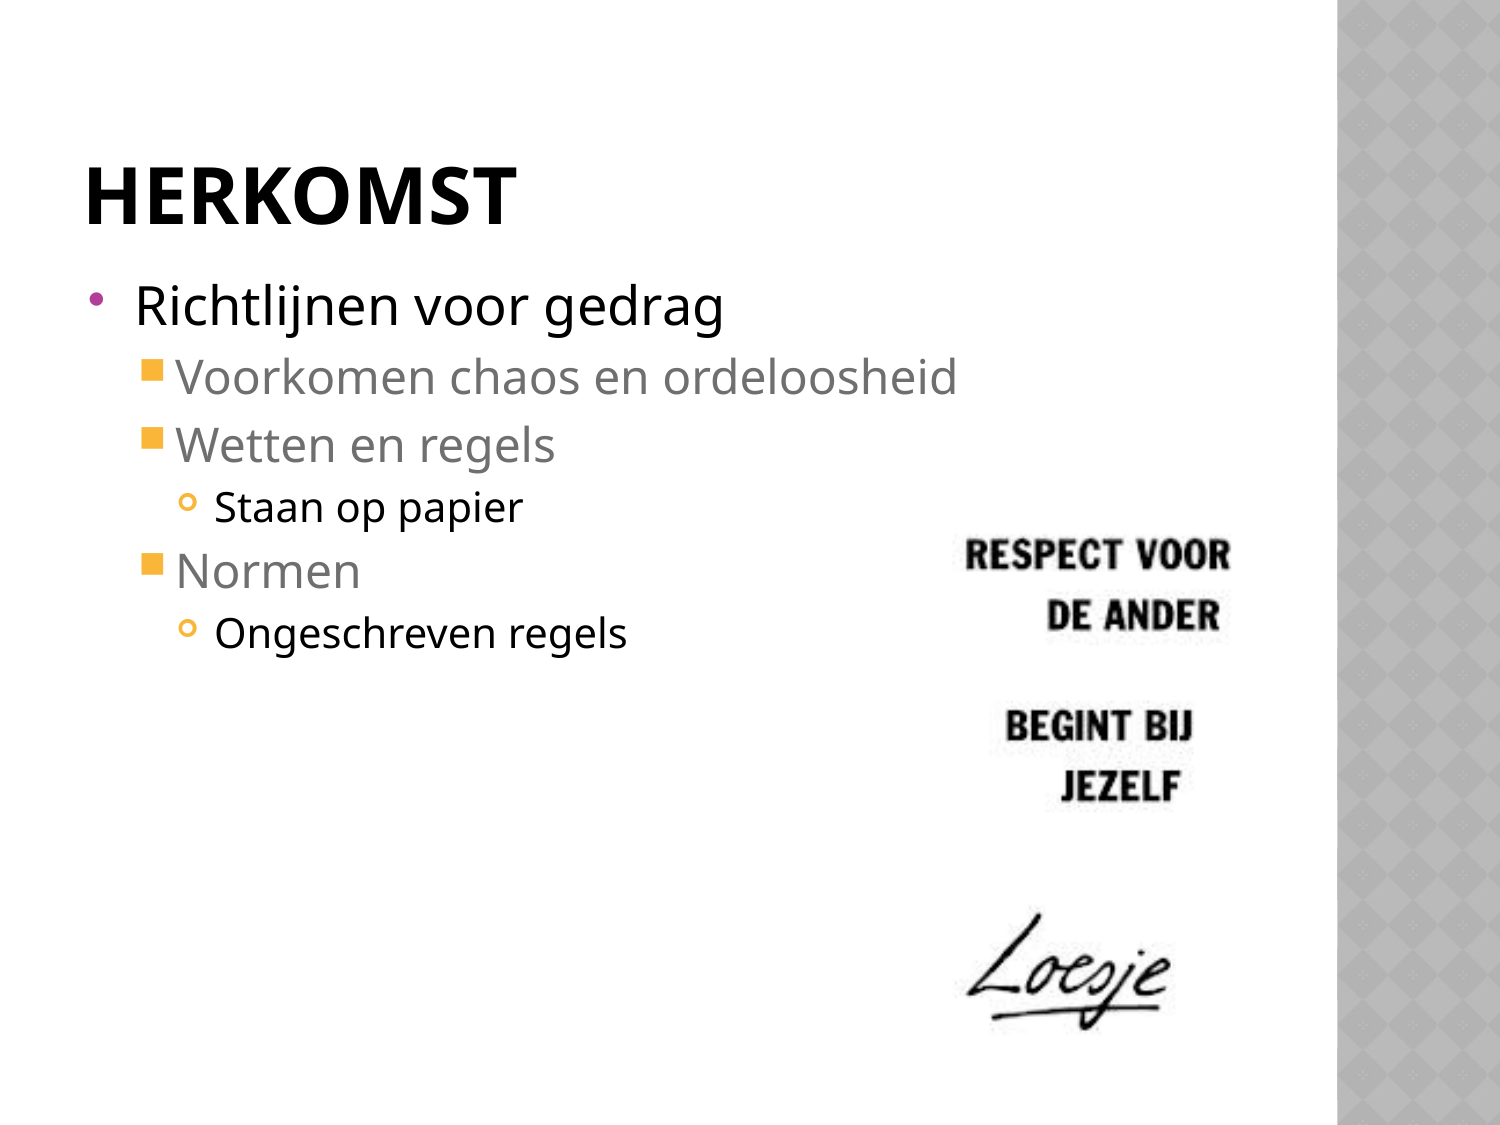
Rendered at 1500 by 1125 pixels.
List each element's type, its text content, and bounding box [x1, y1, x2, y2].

list Richtlijnen voor gedrag Voorkomen chaos en ordeloosheid Wetten en regels Staan op papier Normen Ongeschreven regels [75, 264, 1263, 1059]
picture [879, 479, 1318, 1098]
title herkomst [75, 52, 1263, 240]
